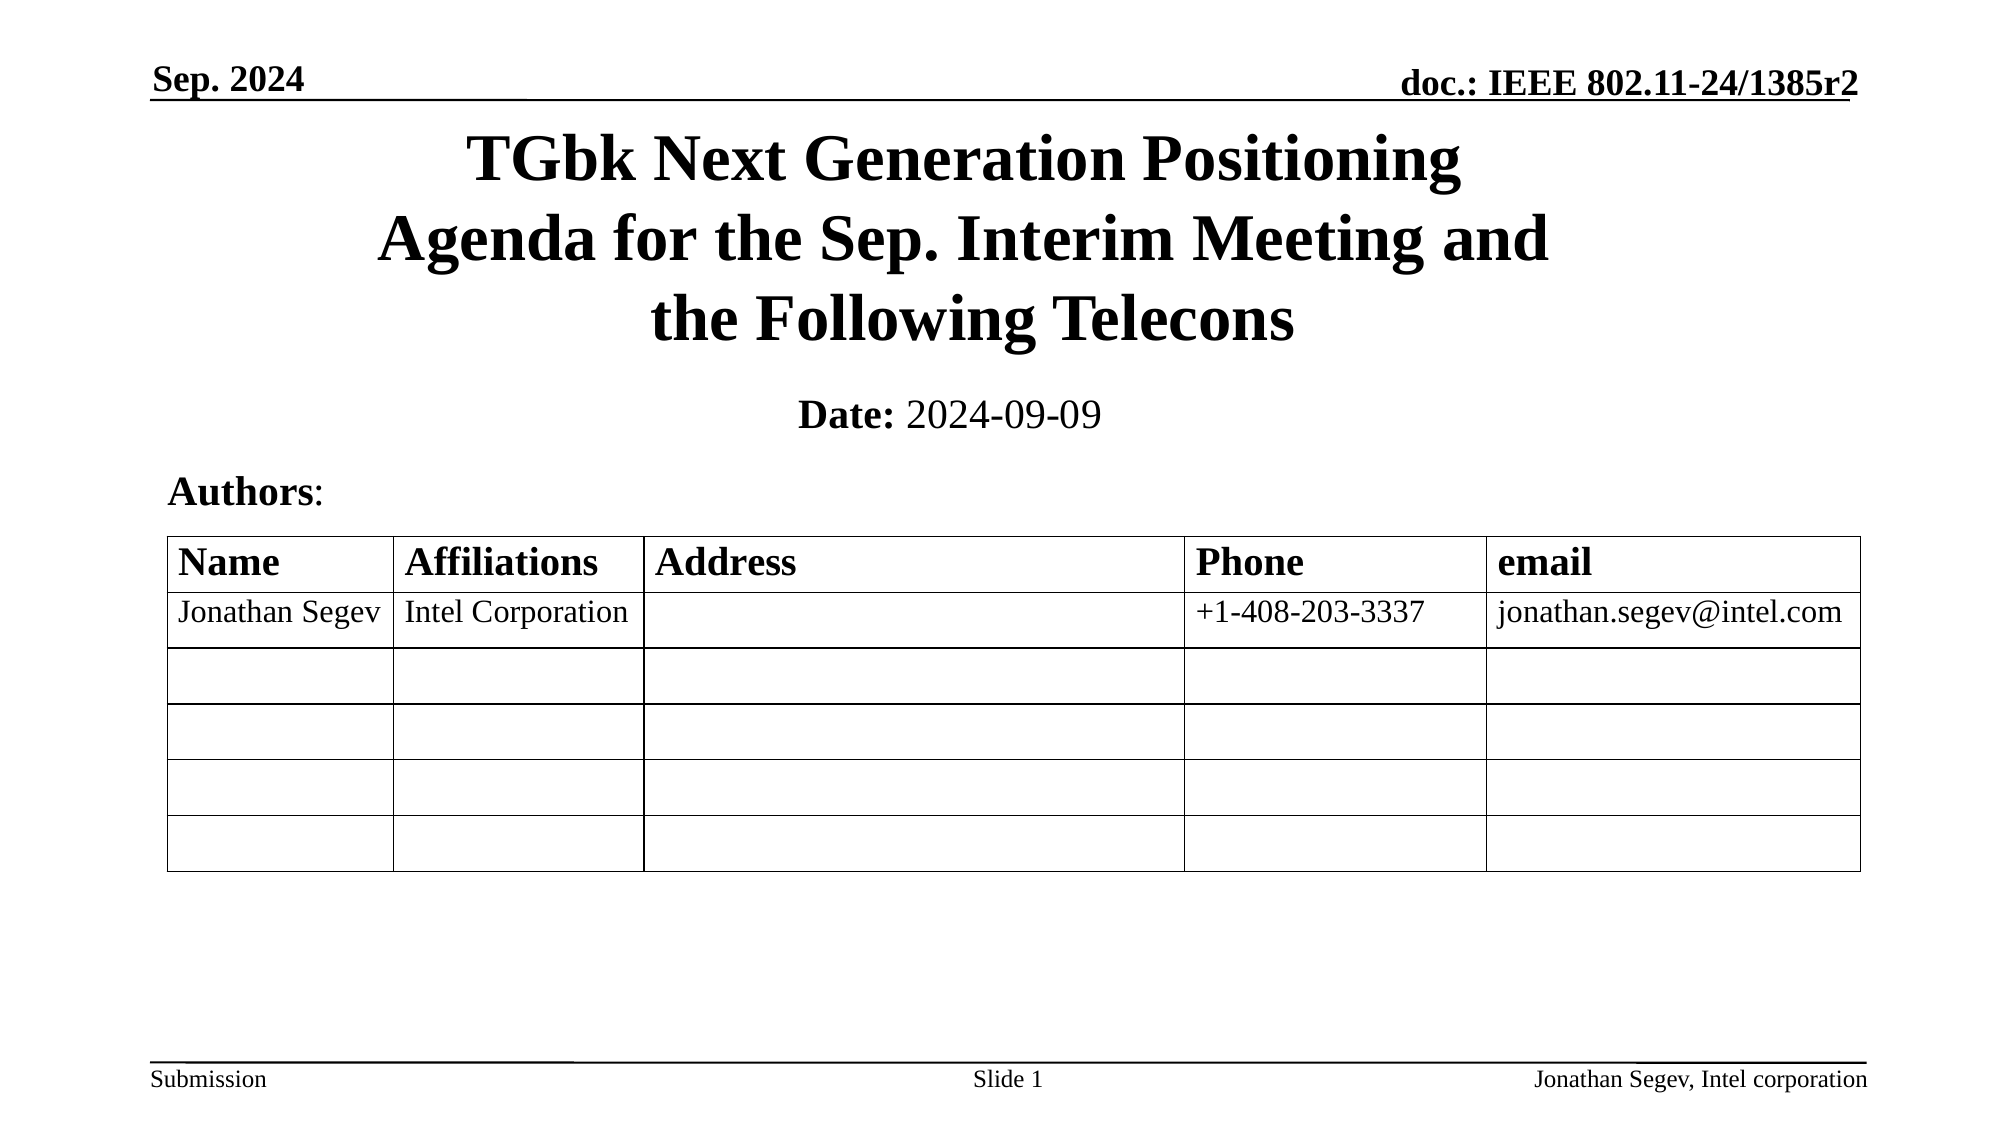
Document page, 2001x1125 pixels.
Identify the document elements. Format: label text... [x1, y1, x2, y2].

subtitle Date: 2024-09-09 [250, 379, 1651, 443]
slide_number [152, 54, 563, 100]
text_box Authors: [152, 456, 390, 519]
title TGbk Next Generation Positioning Agenda for the Sep. Interim Meeting and the Following Telecons [107, 113, 1839, 355]
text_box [151, 535, 1883, 943]
slide_number Slide 1 [950, 1061, 1067, 1123]
footer Jonathan Segev, Intel corporation [1171, 1061, 1869, 1093]
